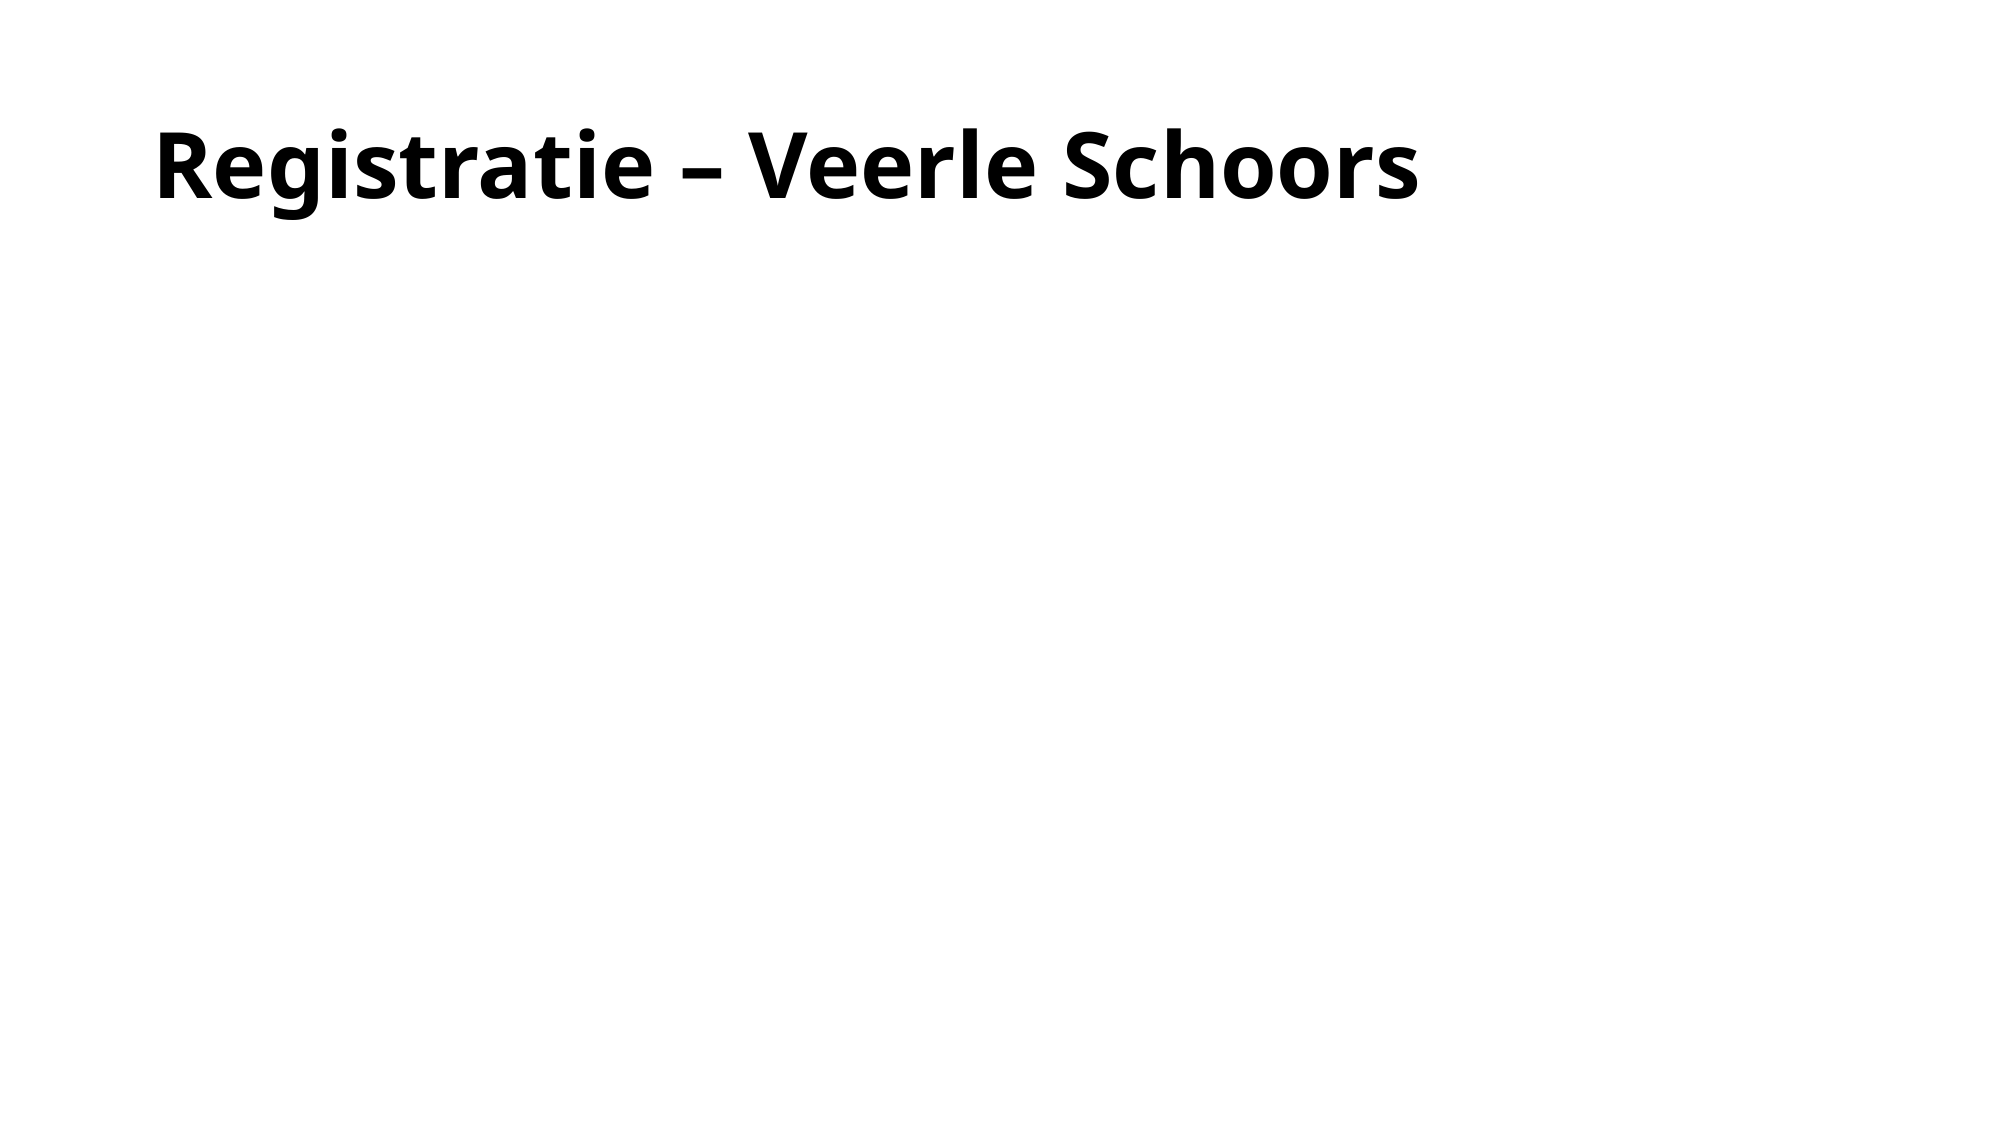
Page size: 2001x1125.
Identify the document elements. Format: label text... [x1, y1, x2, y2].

title Registratie – Veerle Schoors [137, 59, 1863, 278]
